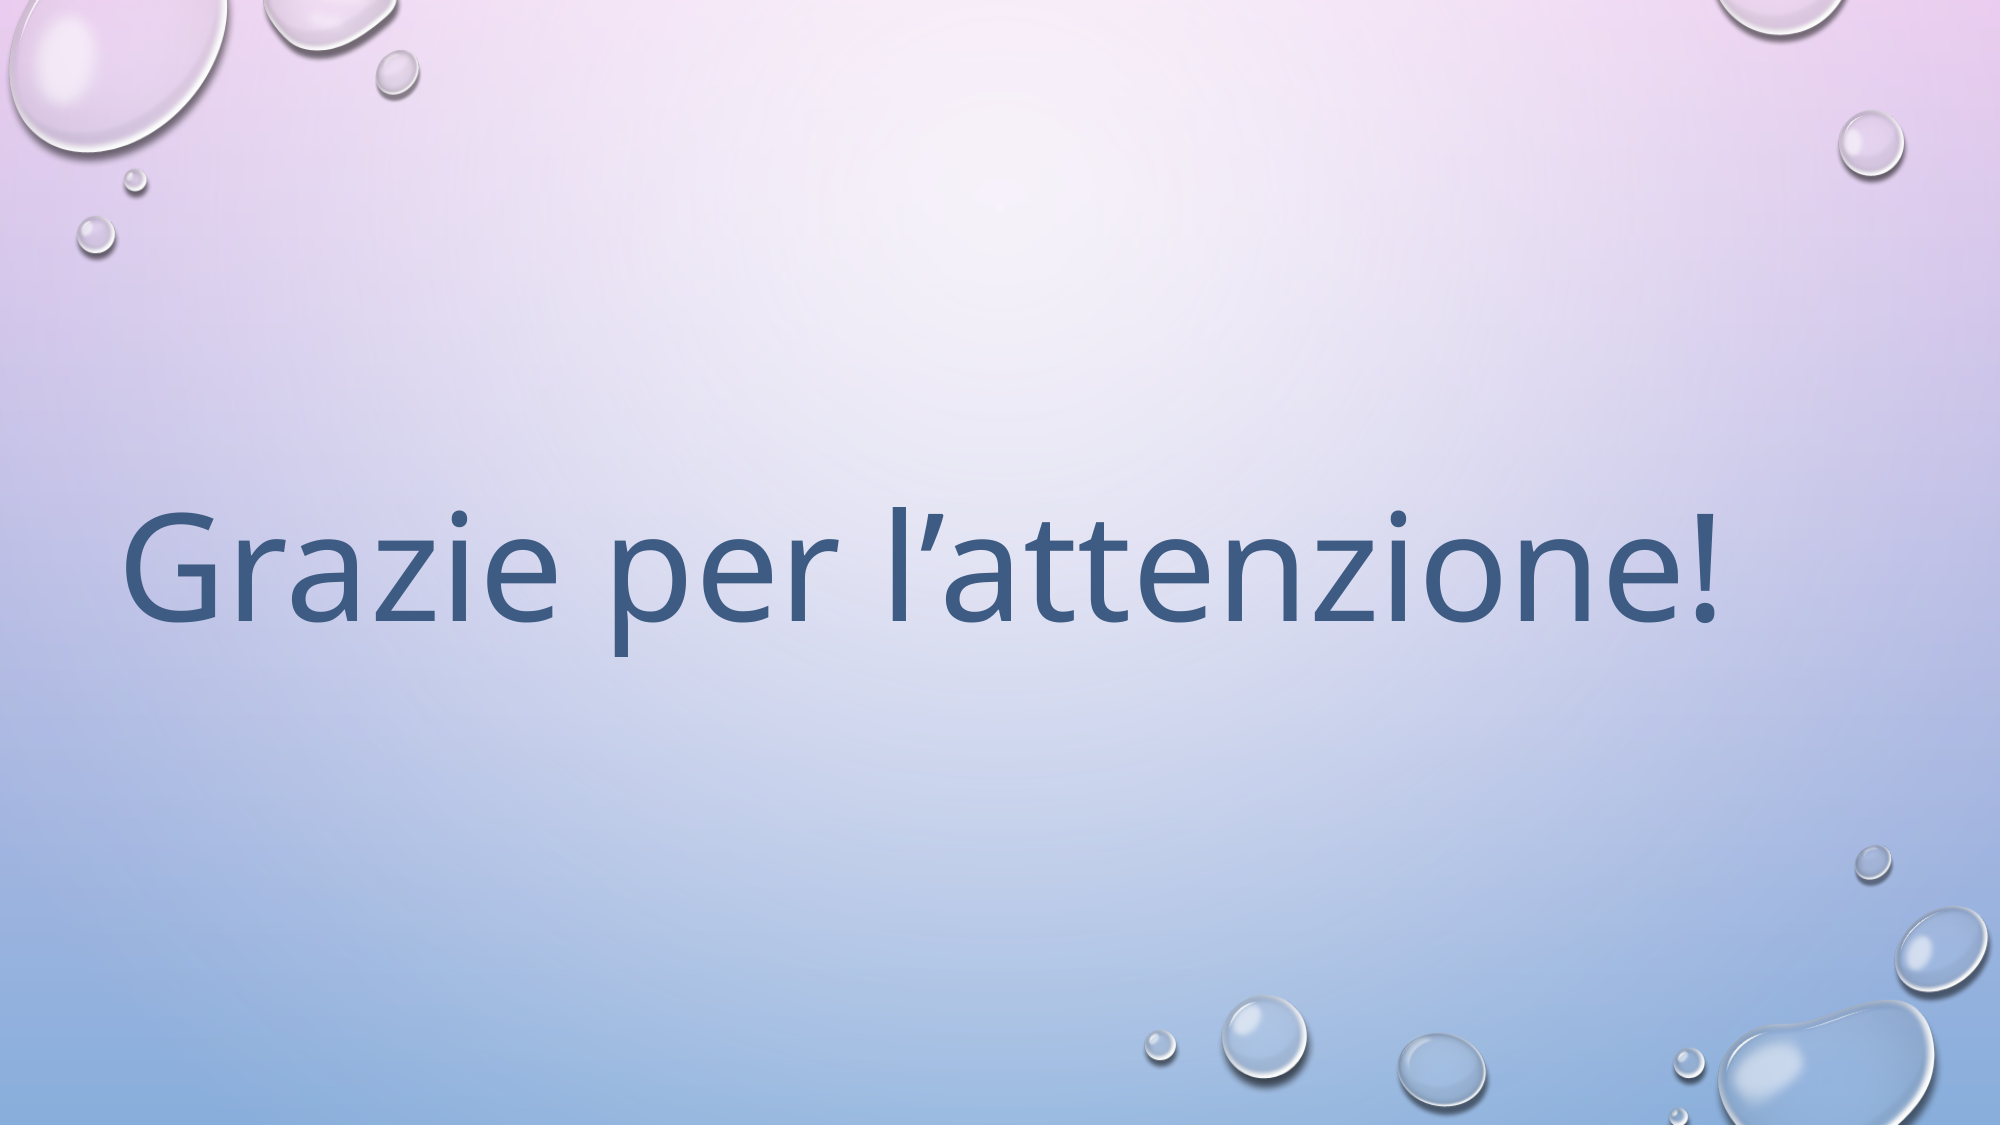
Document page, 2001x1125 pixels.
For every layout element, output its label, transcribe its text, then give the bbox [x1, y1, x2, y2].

text_box Grazie per l’attenzione! [102, 463, 2000, 659]
picture [0, 0, 2000, 1125]
